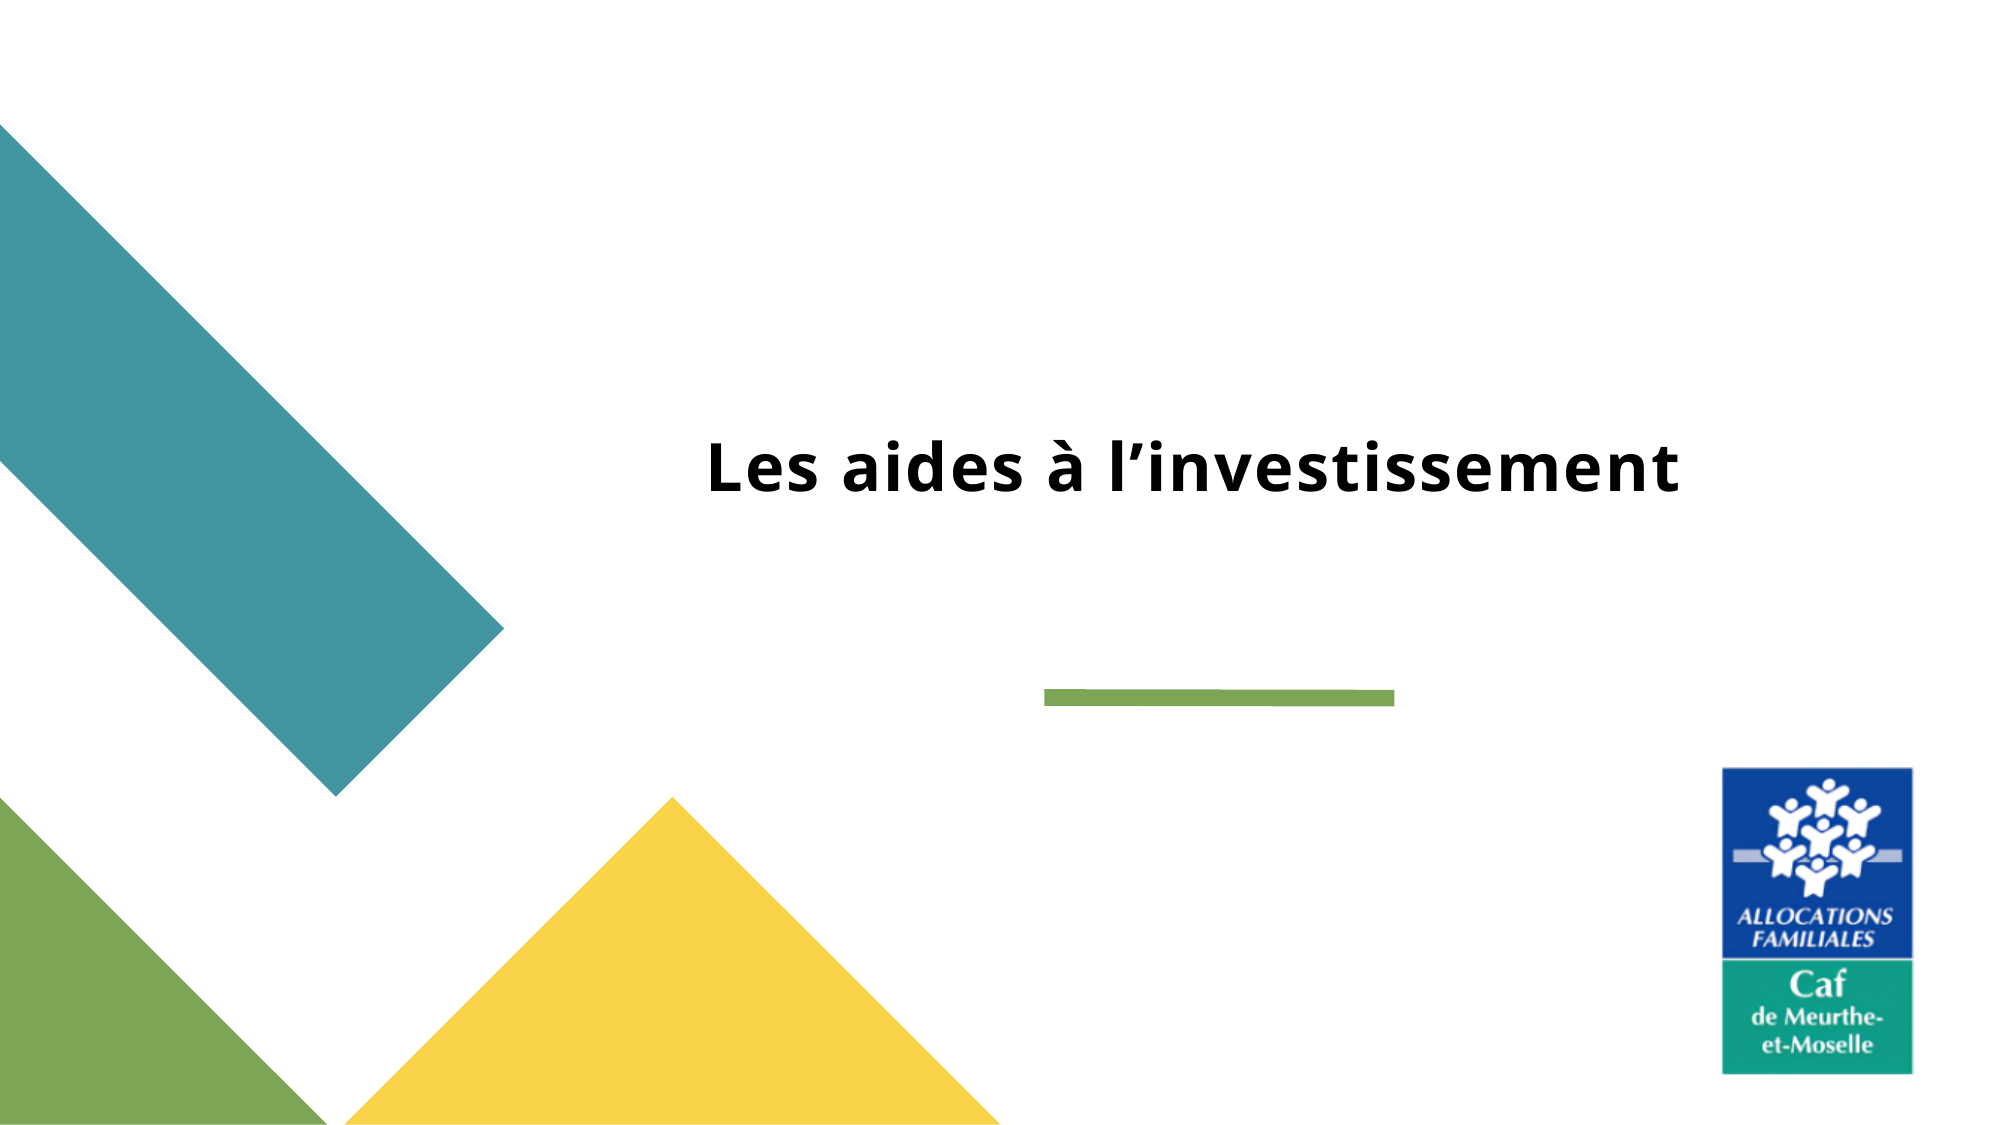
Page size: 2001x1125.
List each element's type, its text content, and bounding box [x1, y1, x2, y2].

picture [1721, 766, 1915, 1076]
title Les aides à l’investissement [494, 290, 1915, 874]
